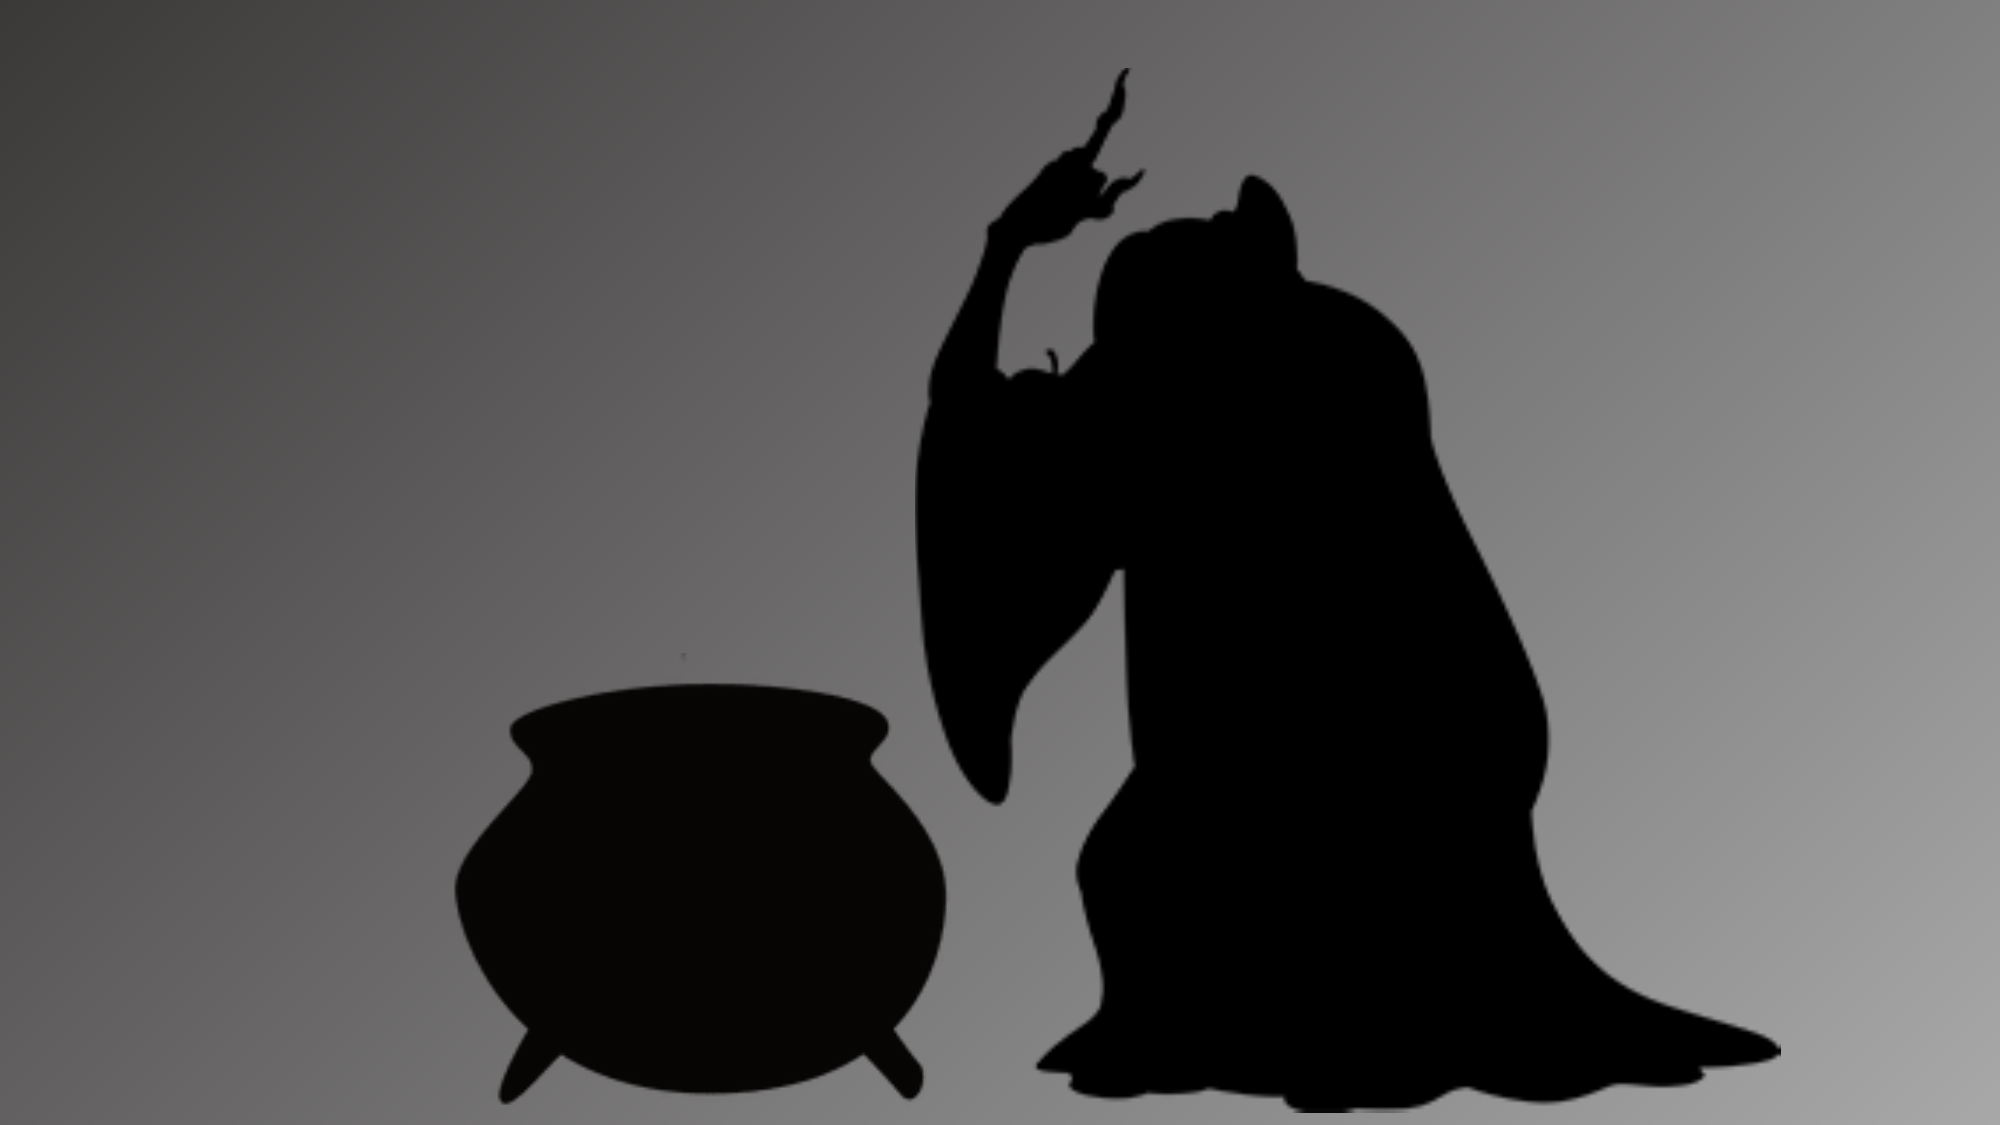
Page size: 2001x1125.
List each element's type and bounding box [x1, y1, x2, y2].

picture [418, 68, 1781, 1125]
